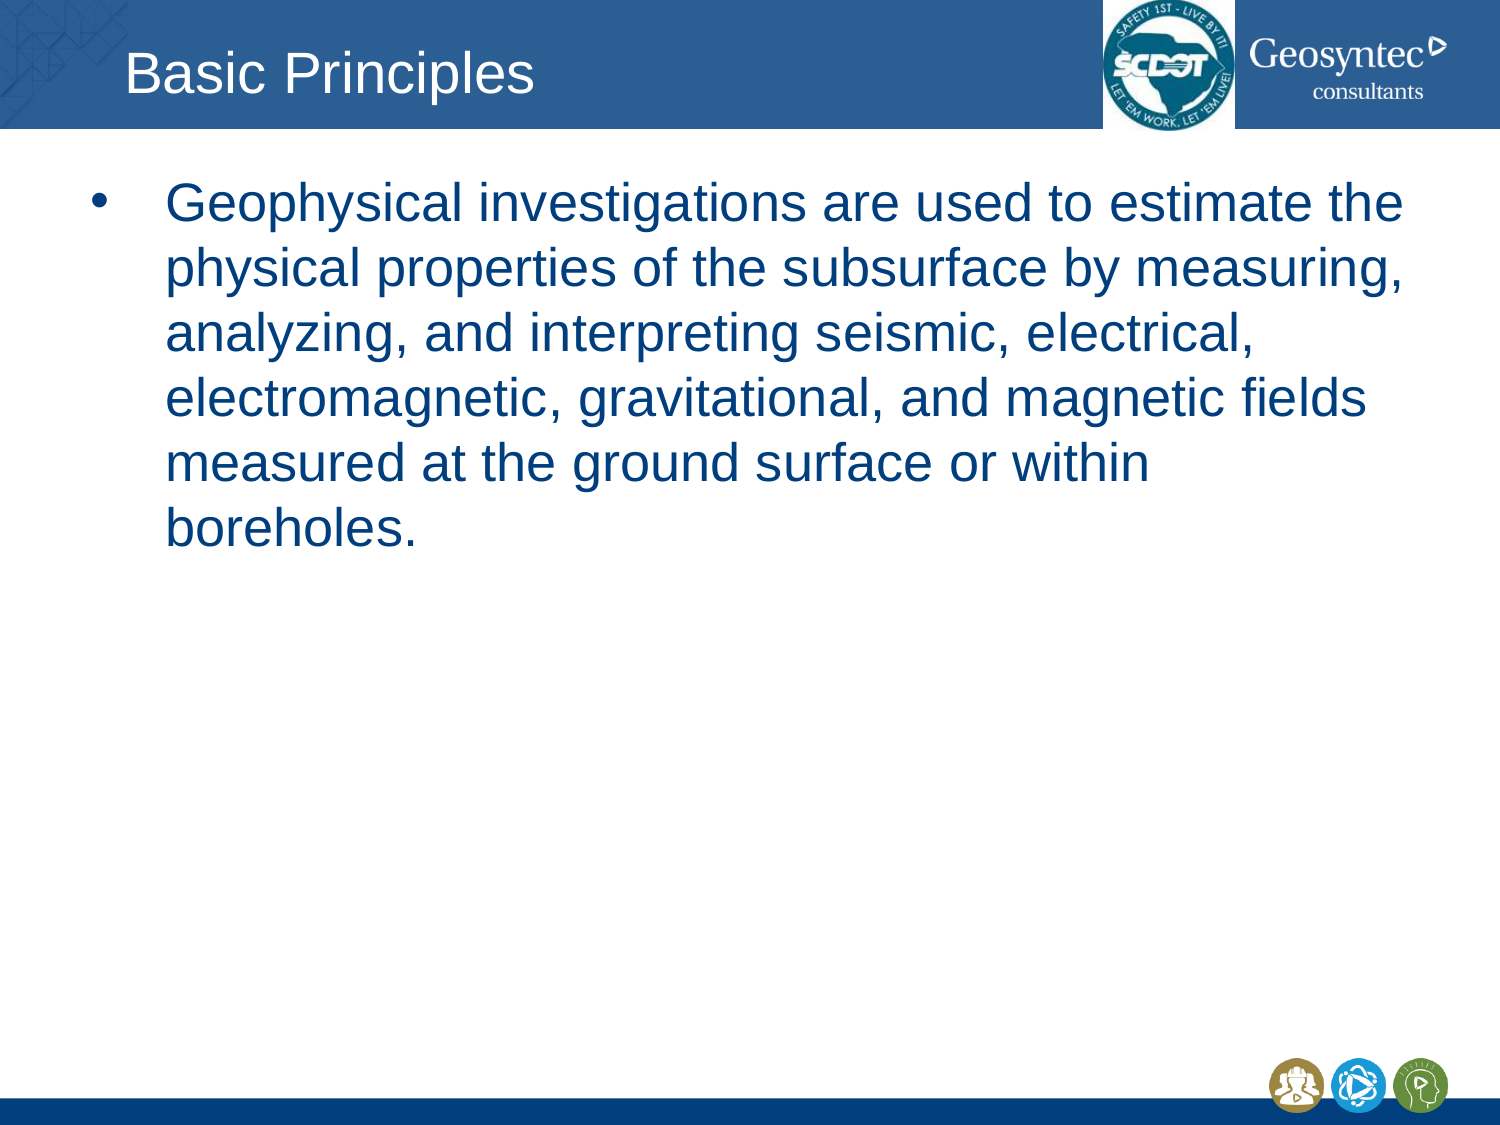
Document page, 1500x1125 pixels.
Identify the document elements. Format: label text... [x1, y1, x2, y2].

picture [1269, 1058, 1324, 1113]
list Geophysical investigations are used to estimate the physical properties of the subsurface by measuring, analyzing, and interpreting seismic, electrical, electromagnetic, gravitational, and magnetic fields measured at the ground surface or within boreholes. [75, 160, 1425, 1005]
picture [1393, 1058, 1448, 1113]
picture [1331, 1058, 1386, 1113]
title Basic Principles [109, 28, 1125, 116]
picture [1250, 36, 1447, 99]
picture [1103, 0, 1235, 131]
